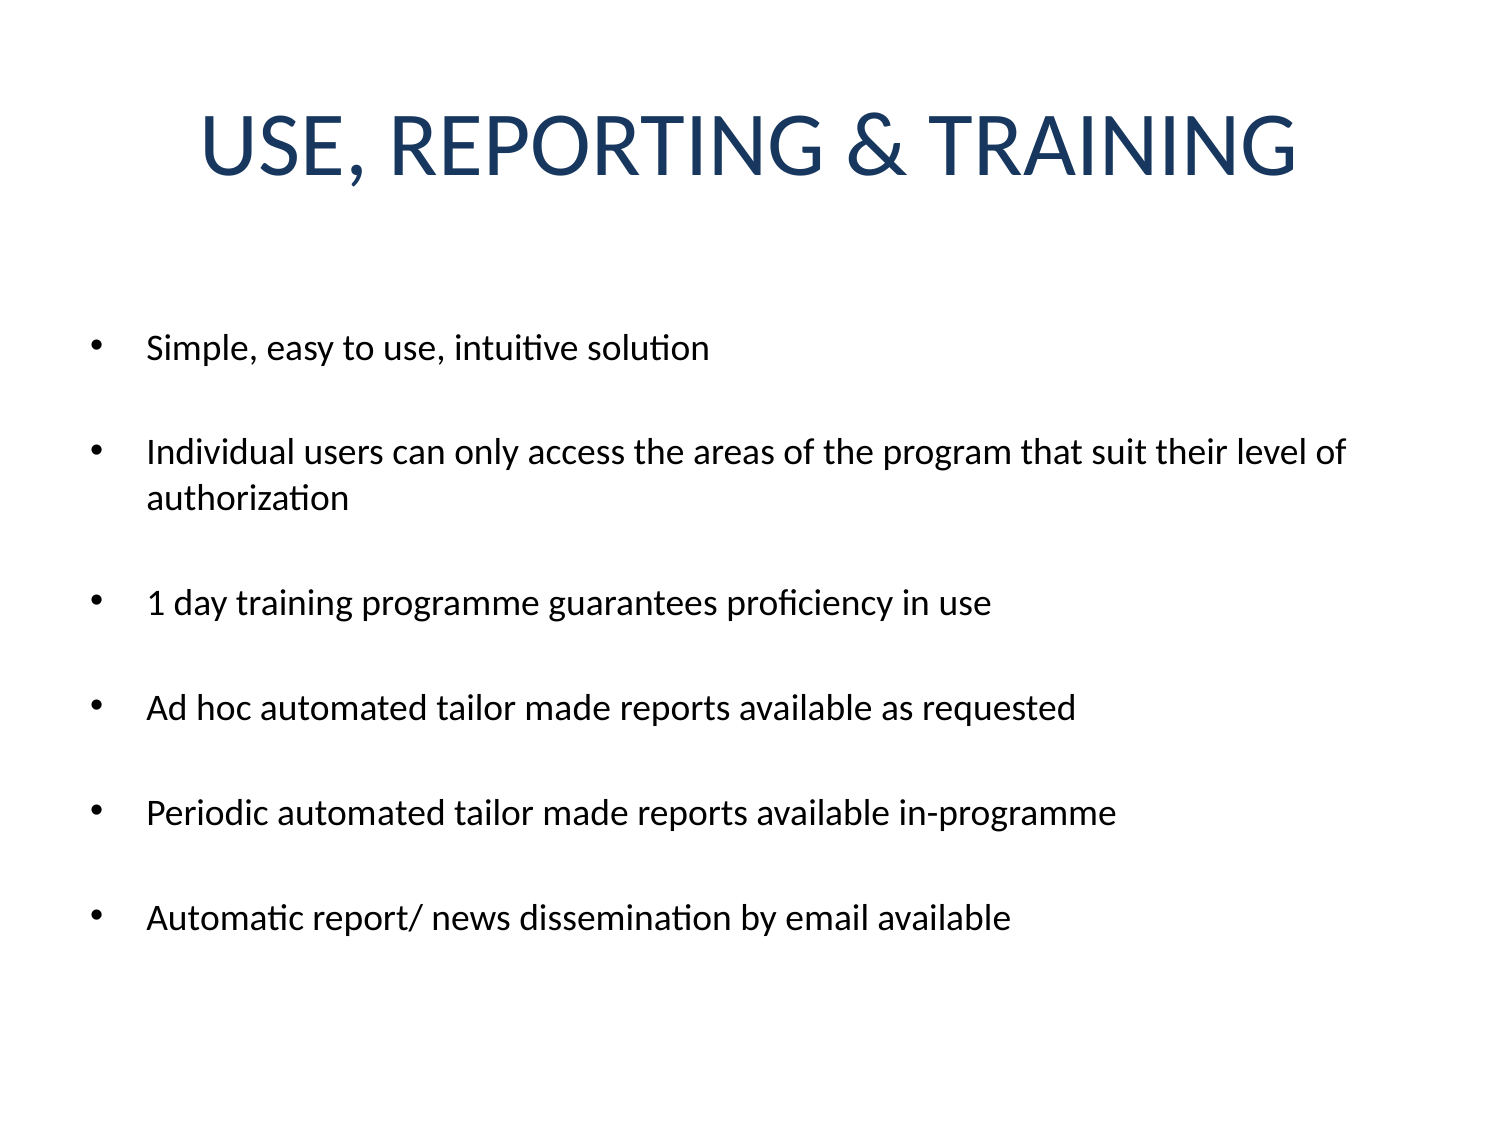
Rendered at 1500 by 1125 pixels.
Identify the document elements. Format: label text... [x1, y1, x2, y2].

title USE, REPORTING & TRAINING [75, 45, 1425, 233]
list Simple, easy to use, intuitive solution Individual users can only access the areas of the program that suit their level of authorization 1 day training programme guarantees proficiency in use Ad hoc automated tailor made reports available as requested Periodic automated tailor made reports available in-programme Automatic report/ news dissemination by email available [75, 262, 1425, 1005]
